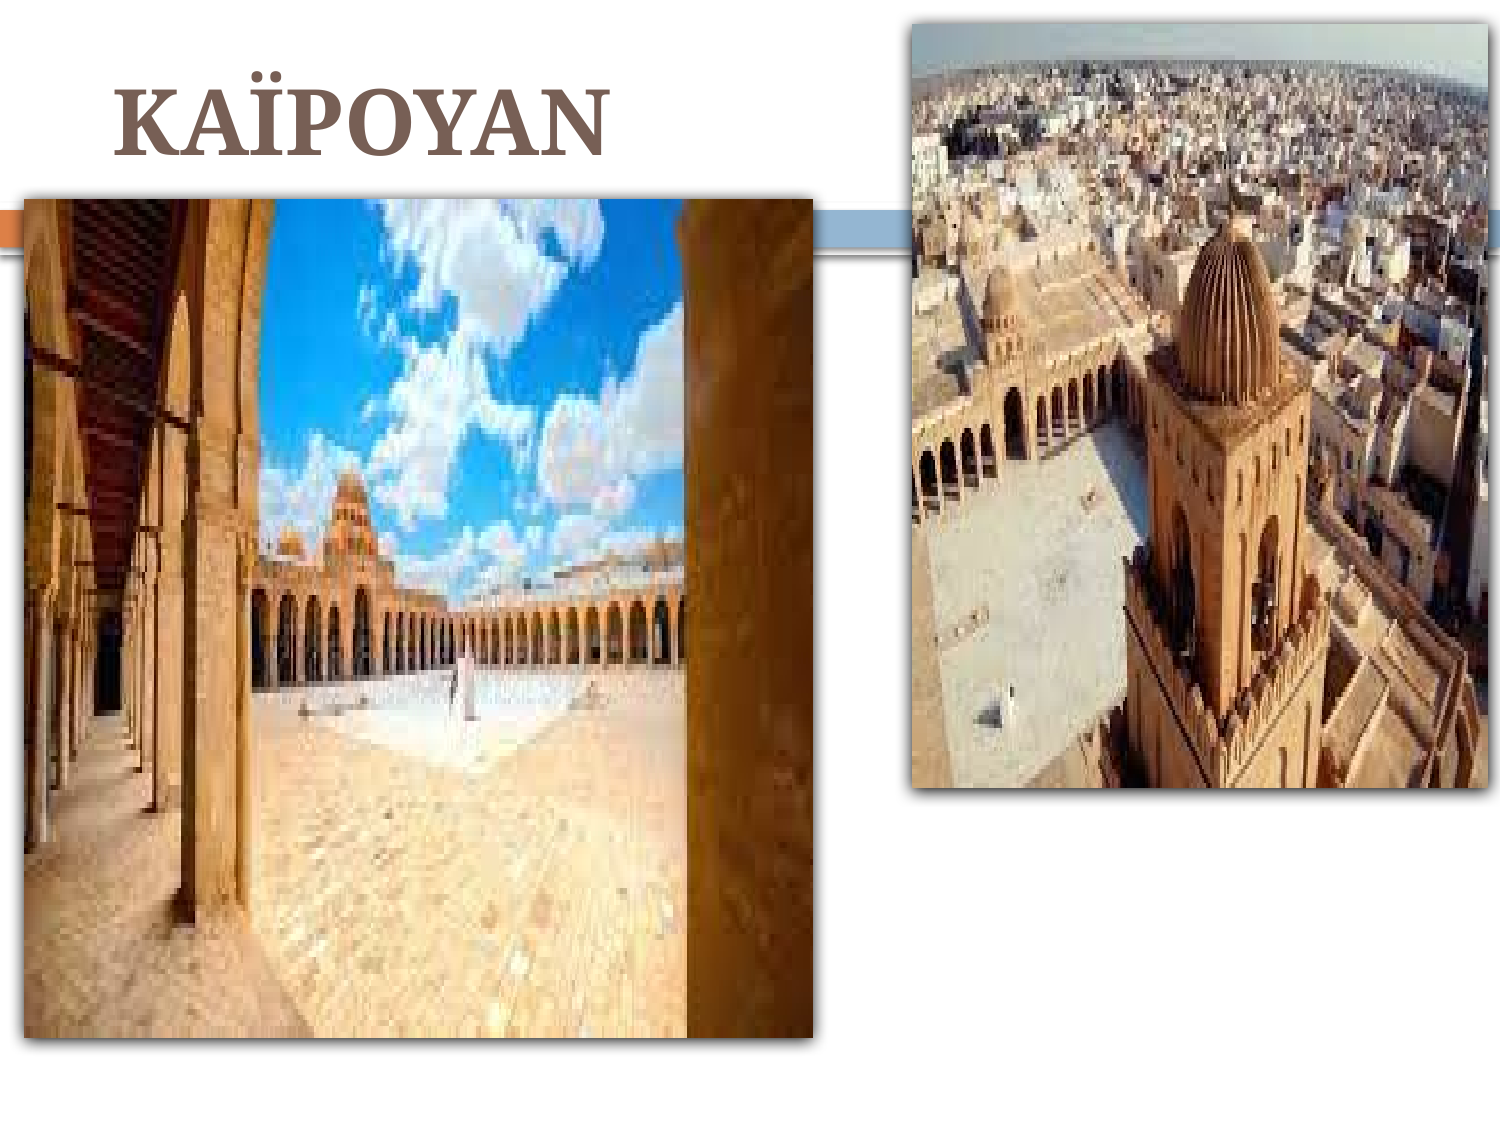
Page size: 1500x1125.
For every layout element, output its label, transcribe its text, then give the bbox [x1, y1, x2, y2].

picture [24, 199, 813, 1038]
title ΚΑΪΡΟΥΑΝ [24, 37, 700, 190]
picture [912, 24, 1488, 788]
